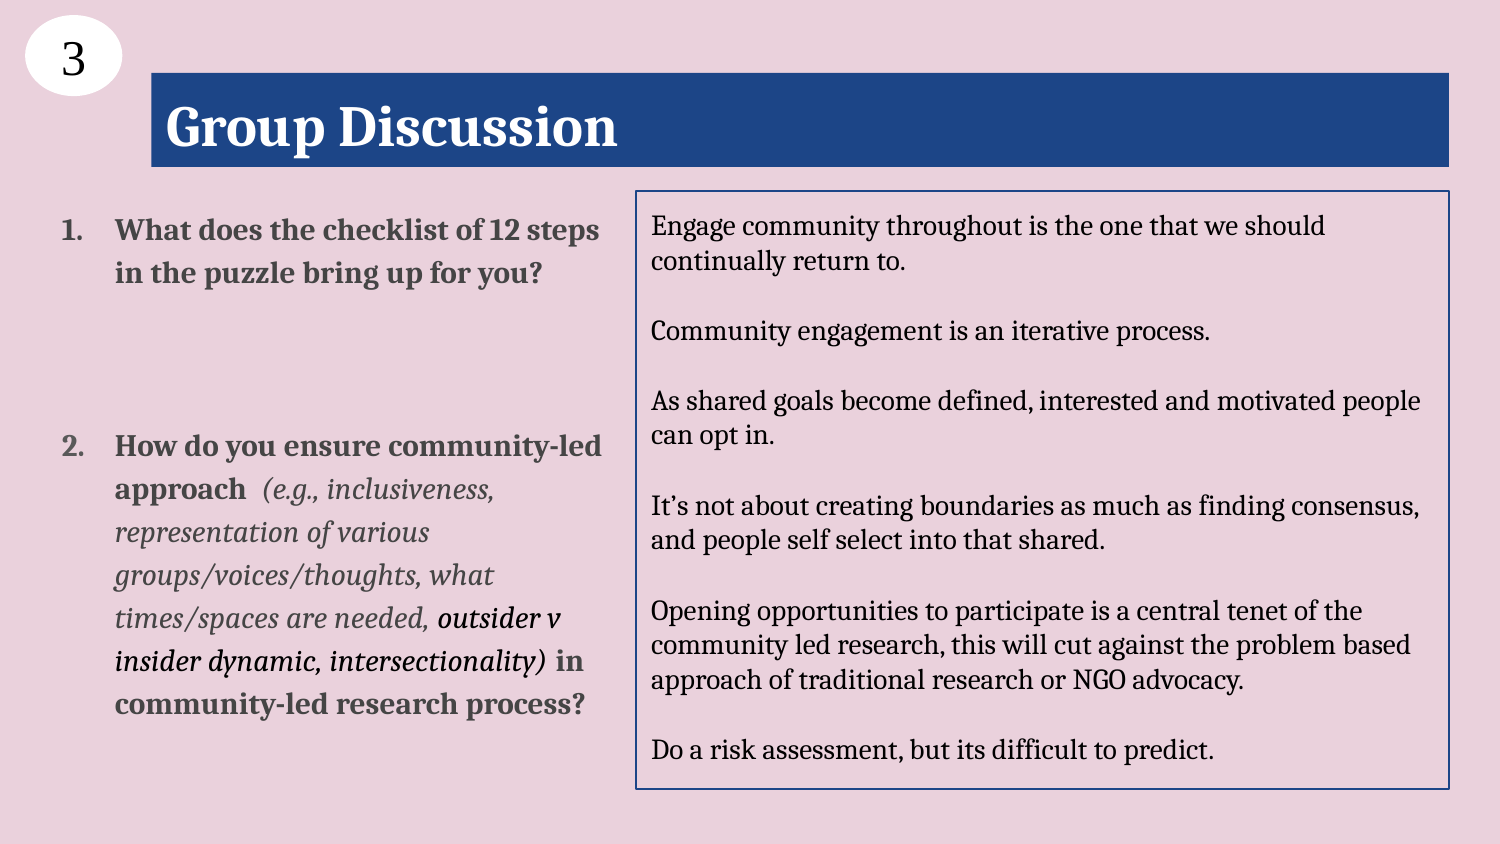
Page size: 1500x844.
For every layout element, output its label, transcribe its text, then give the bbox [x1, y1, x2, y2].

title Group Discussion [151, 72, 1449, 167]
text_box Engage community throughout is the one that we should continually return to. Community engagement is an iterative process. As shared goals become defined, interested and motivated people can opt in. It’s not about creating boundaries as much as finding consensus, and people self select into that shared. Opening opportunities to participate is a central tenet of the community led research, this will cut against the problem based approach of traditional research or NGO advocacy. Do a risk assessment, but its difficult to predict. [636, 191, 1449, 789]
list What does the checklist of 12 steps in the puzzle bring up for you? How do you ensure community-led approach (e.g., inclusiveness, representation of various groups/voices/thoughts, what times/spaces are needed, outsider v insider dynamic, intersectionality) in community-led research process? [25, 189, 629, 750]
text_box 3 [25, 15, 123, 97]
